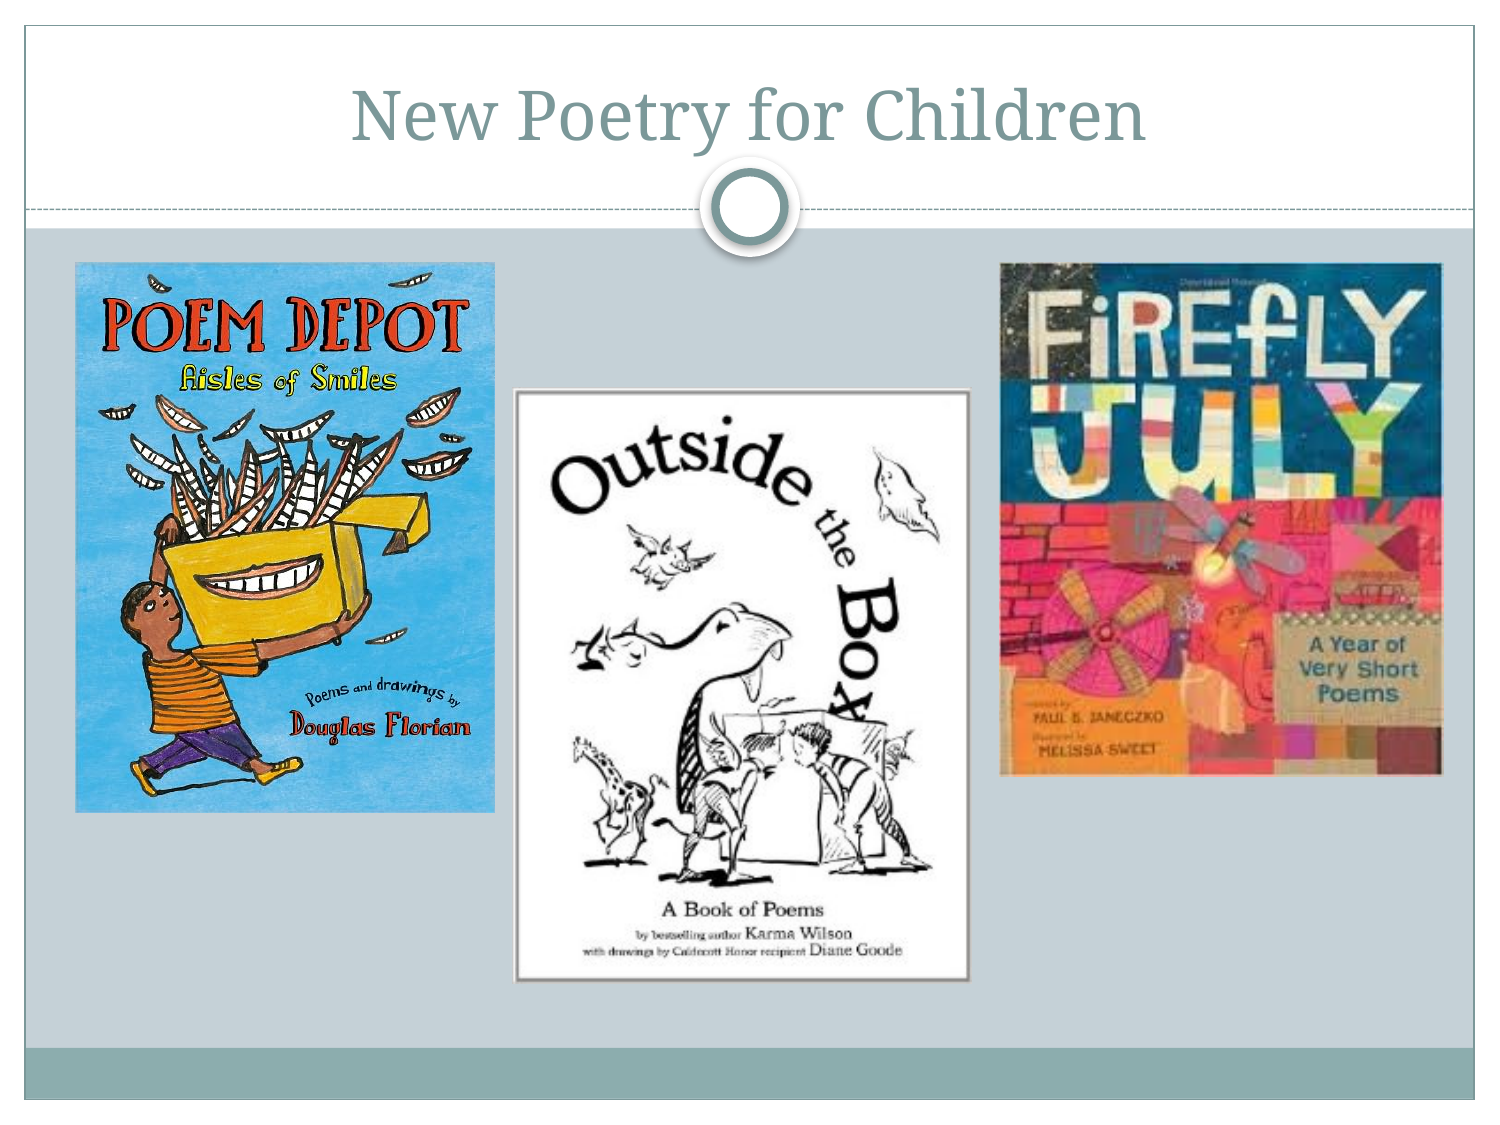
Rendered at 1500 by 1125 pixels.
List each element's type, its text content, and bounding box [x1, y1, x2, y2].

picture [999, 262, 1444, 777]
title New Poetry for Children [49, 37, 1450, 162]
picture [512, 387, 972, 984]
picture [74, 262, 496, 813]
